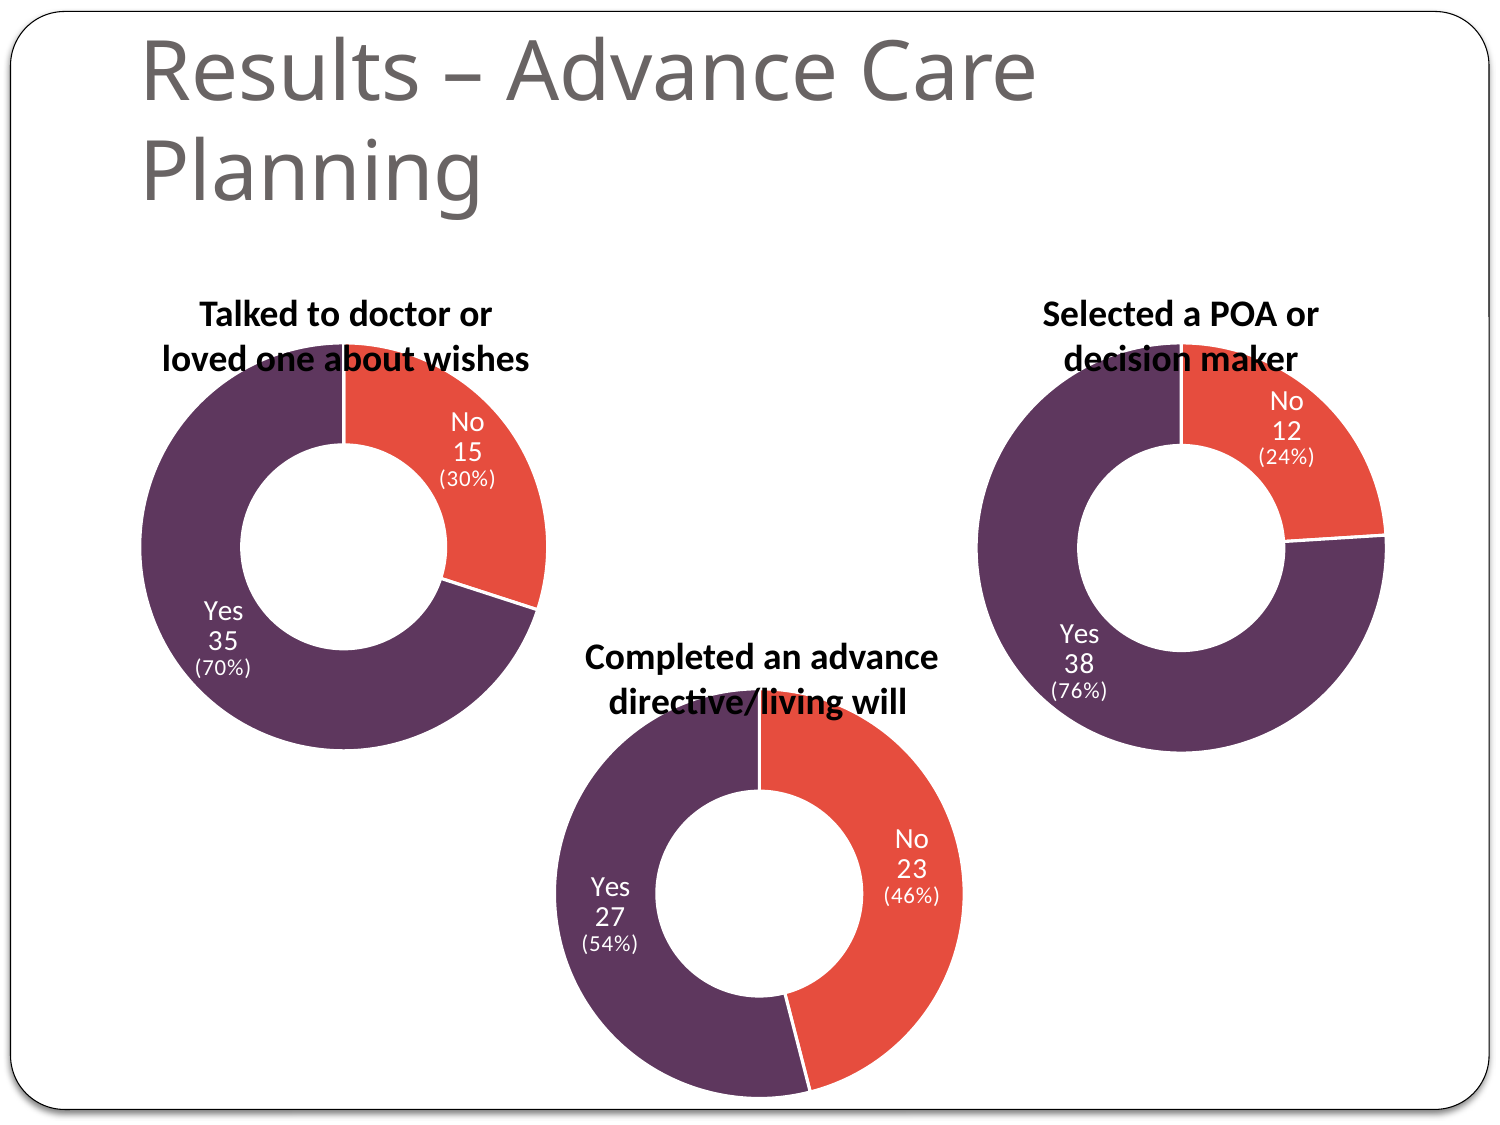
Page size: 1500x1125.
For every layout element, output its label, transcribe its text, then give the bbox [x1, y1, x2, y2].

title Results – Advance Care Planning [125, 45, 1400, 233]
text_box Completed an advance directive/living will [584, 624, 943, 678]
chart [109, 334, 1413, 1108]
text_box Selected a POA or decision maker [962, 281, 1400, 332]
text_box Talked to doctor or loved one about wishes [146, 281, 547, 332]
